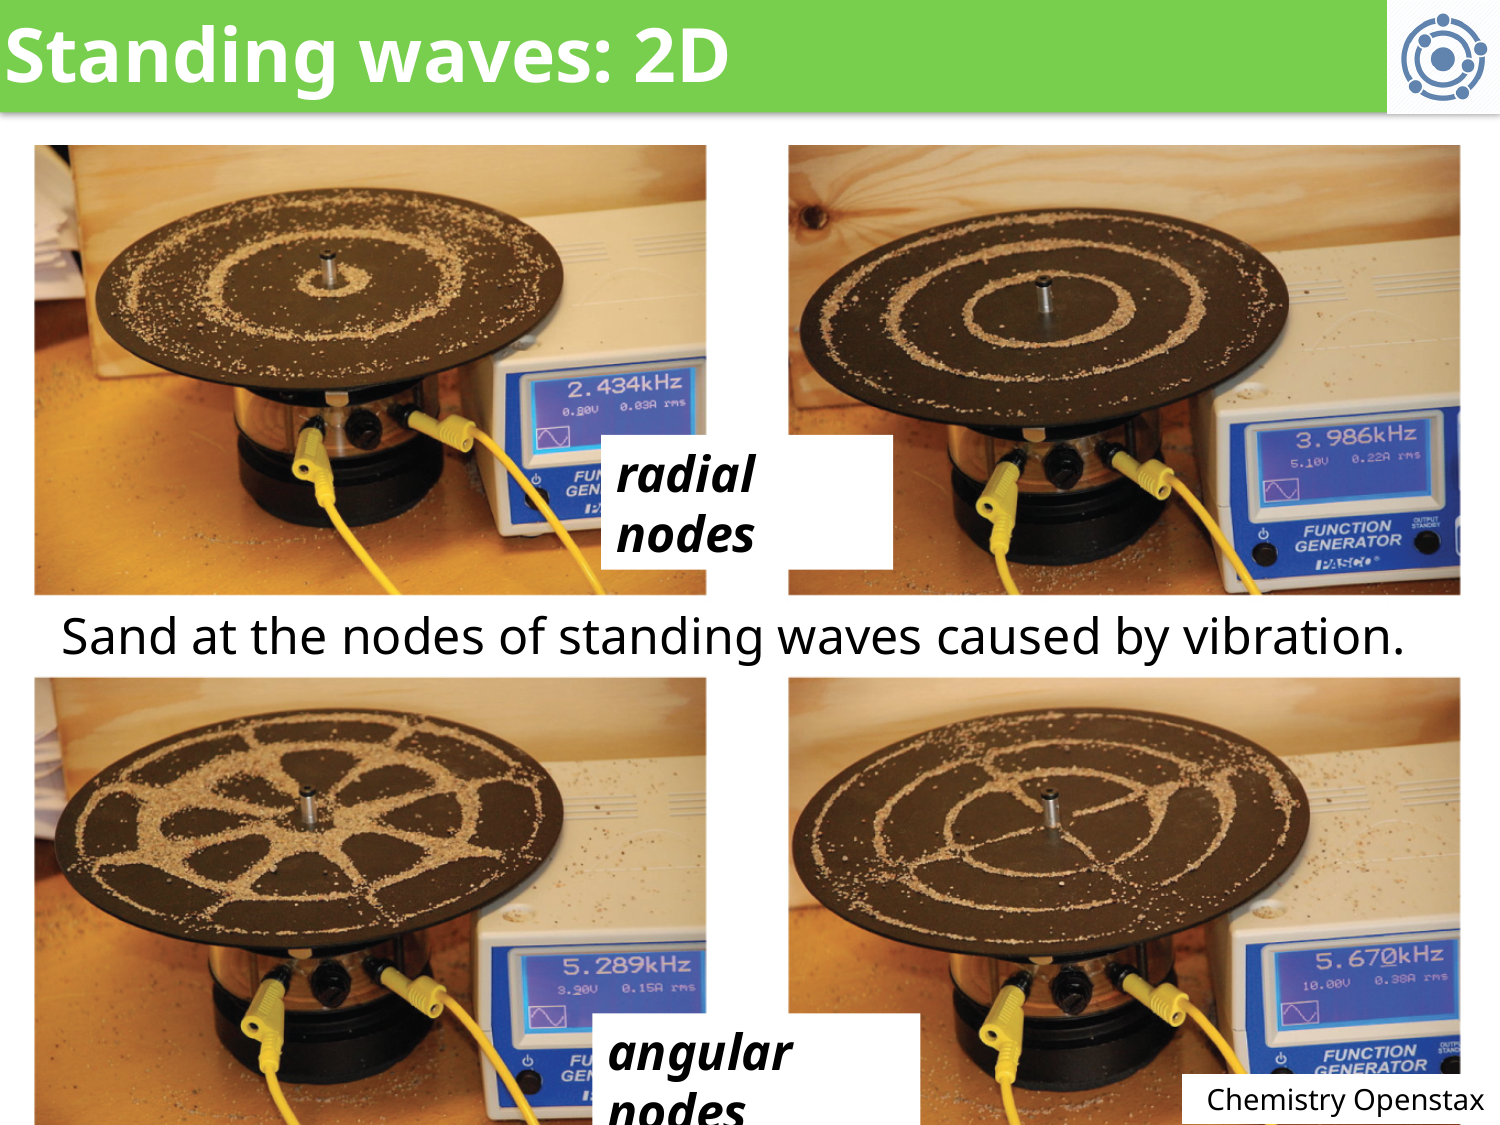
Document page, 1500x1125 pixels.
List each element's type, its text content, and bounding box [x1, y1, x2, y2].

text_box [0, 0, 1384, 113]
text_box Chemistry Openstax [1468, 1074, 1500, 1124]
picture [33, 145, 1464, 1125]
text_box Standing waves: 2D [0, 0, 748, 105]
picture [1387, 0, 1500, 115]
